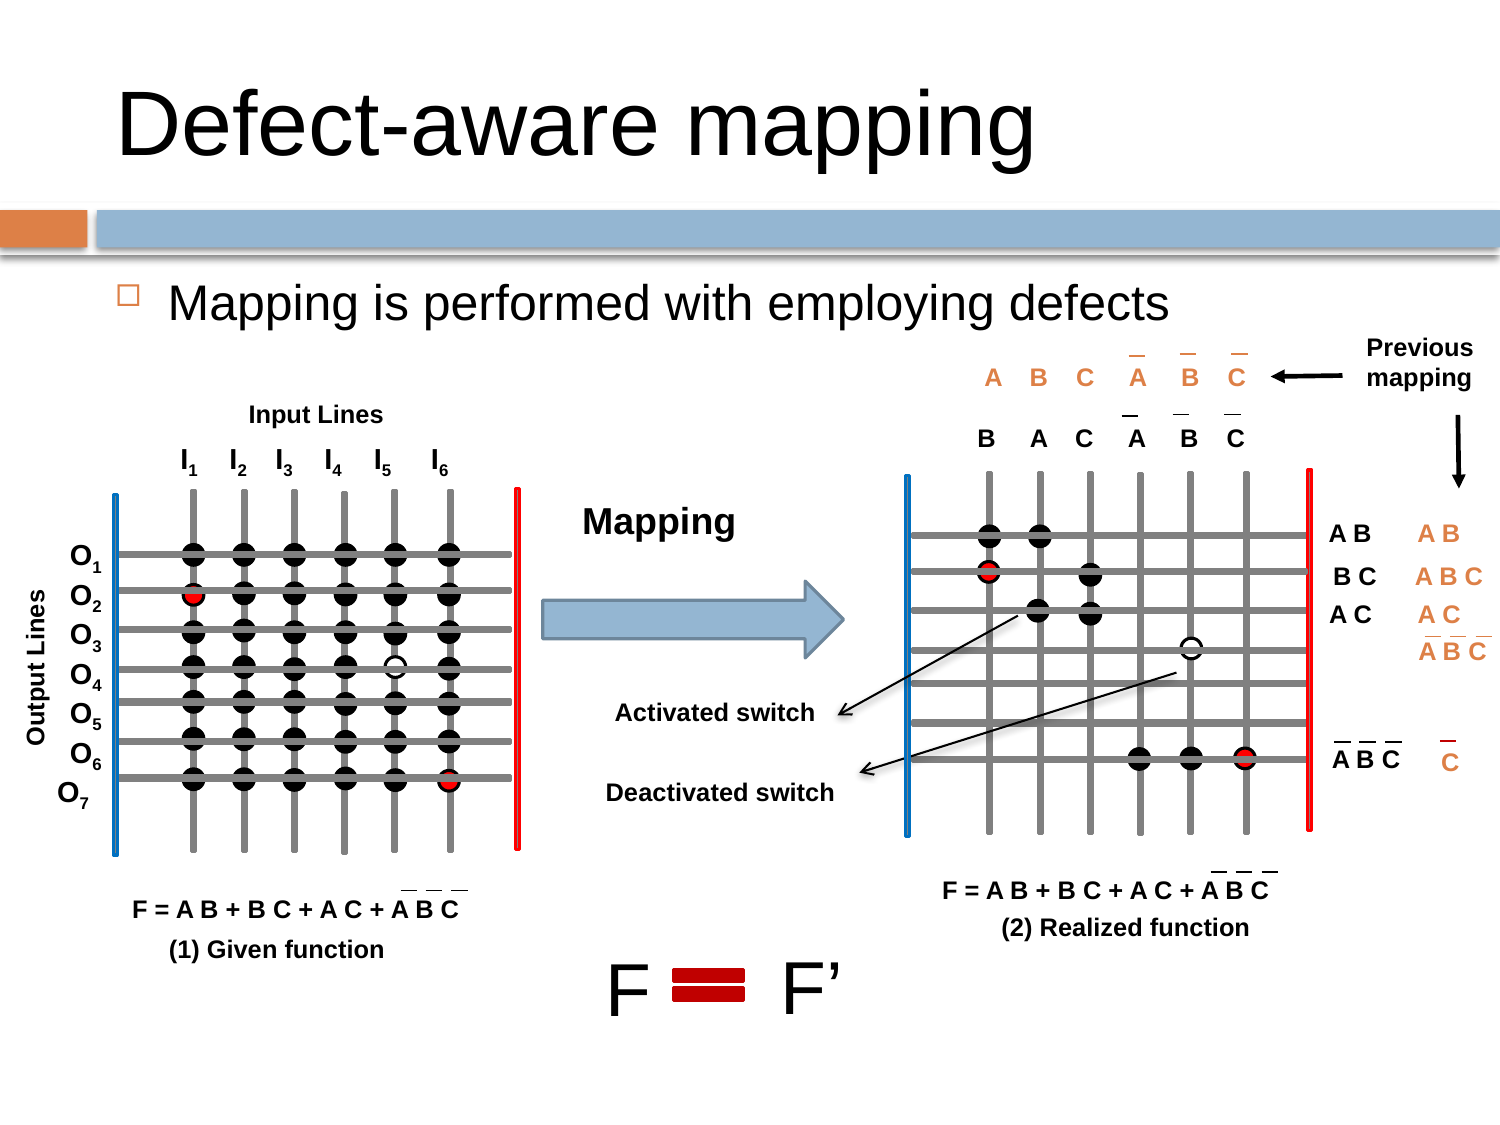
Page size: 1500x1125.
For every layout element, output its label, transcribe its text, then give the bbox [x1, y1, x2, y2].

text_box [291, 792, 298, 853]
text_box [284, 620, 305, 626]
text_box [341, 679, 348, 692]
text_box [232, 558, 256, 567]
text_box [1087, 587, 1094, 602]
text_box [1179, 636, 1204, 647]
text_box [190, 791, 197, 853]
text_box [233, 581, 254, 587]
text_box [119, 666, 512, 673]
text_box [183, 673, 204, 679]
list Mapping is performed with employing defects [100, 262, 1488, 377]
text_box [1037, 548, 1044, 568]
text_box A B [1402, 509, 1492, 552]
text_box B C [1311, 552, 1399, 598]
text_box [439, 582, 459, 587]
text_box [391, 715, 398, 730]
text_box [334, 542, 357, 551]
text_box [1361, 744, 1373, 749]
text_box [1037, 471, 1044, 524]
text_box [232, 782, 256, 792]
text_box [1182, 680, 1306, 687]
text_box [904, 474, 911, 614]
text_box [119, 774, 512, 782]
text_box [447, 792, 454, 853]
text_box [181, 594, 206, 607]
text_box [1087, 626, 1094, 647]
text_box [1187, 471, 1194, 532]
text_box [1137, 575, 1144, 607]
text_box [1180, 654, 1202, 661]
text_box [282, 657, 306, 666]
text_box B A C A B C [948, 414, 1306, 460]
text_box [232, 706, 256, 714]
text_box [437, 745, 461, 754]
text_box [986, 584, 993, 607]
text_box [1187, 539, 1194, 568]
text_box [190, 607, 197, 620]
text_box [1023, 647, 1306, 654]
text_box [439, 768, 459, 774]
text_box [904, 783, 911, 838]
text_box [1037, 622, 1044, 647]
text_box [437, 542, 461, 551]
text_box [911, 607, 1306, 614]
text_box [333, 633, 358, 645]
text_box [383, 782, 408, 793]
text_box [334, 766, 357, 774]
text_box [182, 767, 205, 774]
text_box [190, 644, 197, 655]
text_box [384, 691, 406, 698]
text_box Previous mapping [1351, 323, 1495, 400]
text_box (2) Realized function [986, 903, 1466, 950]
text_box [119, 738, 512, 745]
text_box [232, 689, 256, 698]
text_box [1187, 614, 1194, 637]
text_box [119, 626, 512, 633]
text_box [1182, 719, 1306, 727]
text_box [1182, 746, 1203, 756]
text_box [1078, 614, 1103, 626]
text_box [1087, 654, 1094, 671]
text_box [291, 489, 298, 543]
text_box [911, 532, 1306, 539]
text_box [437, 673, 461, 681]
text_box [1187, 727, 1194, 747]
text_box [232, 655, 256, 666]
text_box [1026, 614, 1050, 623]
text_box [385, 768, 406, 774]
text_box [447, 489, 454, 543]
text_box [1243, 575, 1250, 607]
text_box [447, 753, 454, 769]
text_box [181, 655, 206, 666]
text_box [181, 782, 206, 792]
text_box O1 O2 O3 O4 O5 O6 O7 [8, 529, 112, 856]
text_box [1243, 727, 1250, 747]
text_box F [590, 933, 648, 1039]
text_box [447, 644, 454, 657]
text_box [391, 567, 398, 583]
text_box A C [1402, 591, 1493, 637]
text_box [437, 706, 461, 716]
text_box [341, 644, 348, 655]
text_box [182, 706, 205, 714]
text_box [183, 745, 204, 751]
text_box [383, 745, 407, 754]
text_box [241, 489, 248, 543]
text_box [1182, 756, 1306, 763]
text_box F = A B + B C + A C + A B C [927, 866, 1338, 913]
text_box [1175, 417, 1187, 422]
text_box [385, 673, 406, 679]
text_box [1037, 783, 1044, 835]
text_box [437, 558, 461, 567]
text_box A B [1313, 509, 1402, 552]
text_box [1037, 654, 1044, 671]
text_box [341, 567, 348, 583]
text_box [333, 594, 358, 607]
text_box [986, 548, 993, 560]
text_box [284, 745, 305, 752]
text_box [1243, 539, 1250, 568]
text_box [383, 706, 407, 716]
text_box [1137, 654, 1144, 671]
text_box [282, 558, 306, 567]
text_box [837, 615, 1019, 716]
text_box [383, 655, 408, 666]
text_box [437, 782, 461, 793]
text_box [336, 582, 355, 587]
text_box [181, 633, 206, 645]
text_box Activated switch [599, 688, 850, 735]
text_box [335, 673, 356, 679]
text_box [241, 714, 248, 727]
text_box [283, 673, 306, 682]
text_box [1026, 598, 1050, 607]
text_box [291, 681, 298, 690]
text_box [1243, 654, 1250, 680]
text_box [1087, 471, 1094, 532]
text_box [386, 582, 405, 587]
text_box [514, 487, 521, 851]
text_box [283, 542, 306, 551]
text_box [190, 567, 197, 583]
text_box [190, 489, 197, 543]
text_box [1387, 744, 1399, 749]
text_box Input Lines [233, 390, 461, 432]
text_box [391, 679, 398, 691]
text_box [672, 968, 745, 983]
text_box [291, 714, 298, 727]
text_box [1087, 539, 1094, 563]
text_box [341, 491, 348, 543]
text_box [859, 672, 1177, 773]
text_box [1243, 614, 1250, 647]
text_box [437, 729, 461, 738]
text_box [1078, 575, 1103, 587]
text_box [384, 542, 407, 551]
text_box A B C A B C [955, 353, 1313, 400]
text_box A B C [1403, 627, 1500, 673]
text_box [284, 768, 305, 774]
text_box [447, 567, 454, 583]
text_box [1137, 614, 1144, 647]
text_box [241, 567, 248, 581]
text_box [541, 579, 841, 660]
text_box [1187, 770, 1194, 835]
text_box [447, 606, 454, 620]
text_box [119, 551, 512, 558]
text_box [391, 792, 398, 853]
text_box [1080, 562, 1101, 568]
text_box [334, 782, 357, 791]
text_box [183, 620, 204, 626]
text_box [1187, 660, 1194, 680]
text_box [438, 691, 460, 698]
text_box [438, 620, 460, 626]
text_box [233, 673, 255, 679]
text_box [333, 706, 358, 716]
text_box [977, 539, 1002, 549]
text_box [1137, 539, 1144, 568]
text_box [1028, 524, 1051, 532]
text_box [978, 524, 1001, 532]
text_box [986, 783, 993, 835]
text_box Deactivated switch [590, 768, 888, 815]
text_box [283, 689, 306, 698]
text_box [383, 594, 408, 607]
text_box [1037, 575, 1044, 600]
text_box [391, 489, 398, 543]
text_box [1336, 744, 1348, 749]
text_box [384, 729, 407, 738]
text_box [672, 986, 745, 1002]
text_box [233, 767, 255, 774]
text_box [282, 594, 307, 606]
text_box [190, 679, 197, 690]
text_box I1 I2 I3 I4 I5 I6 [165, 432, 588, 488]
text_box [241, 605, 248, 619]
text_box [391, 754, 398, 768]
text_box [341, 716, 348, 730]
text_box [1124, 419, 1135, 424]
text_box [291, 644, 298, 657]
text_box [334, 729, 357, 738]
text_box C [1426, 738, 1484, 815]
text_box [232, 727, 256, 738]
text_box [284, 581, 305, 587]
text_box [341, 606, 348, 620]
text_box [190, 714, 197, 727]
text_box [335, 692, 356, 698]
text_box [334, 558, 358, 567]
text_box F = A B + B C + A C + A B C [117, 885, 528, 932]
text_box [232, 542, 256, 551]
title Defect-aware mapping [100, 37, 1438, 200]
text_box [977, 575, 1001, 584]
text_box [283, 706, 306, 714]
text_box [1243, 687, 1250, 719]
text_box [1234, 763, 1256, 771]
text_box [182, 689, 205, 698]
text_box [1306, 468, 1313, 832]
text_box [233, 618, 255, 626]
text_box [184, 582, 203, 587]
text_box [1187, 687, 1194, 719]
text_box [232, 633, 256, 643]
text_box A C [1314, 590, 1402, 637]
text_box [233, 745, 255, 752]
text_box [1226, 417, 1238, 422]
text_box [182, 558, 206, 567]
text_box F’ [765, 931, 874, 1037]
text_box [334, 745, 358, 754]
text_box A B C [1399, 552, 1500, 599]
text_box A B C [1317, 735, 1432, 781]
text_box [1243, 471, 1250, 532]
text_box [383, 633, 408, 646]
text_box [977, 560, 1000, 568]
text_box [447, 680, 454, 692]
text_box [437, 633, 461, 645]
text_box [181, 726, 206, 738]
text_box [391, 645, 398, 655]
text_box [437, 594, 461, 607]
text_box [1137, 783, 1144, 836]
text_box [112, 493, 119, 857]
text_box [341, 754, 348, 767]
text_box [1182, 763, 1203, 771]
text_box [1243, 770, 1250, 835]
text_box [437, 656, 461, 666]
text_box [386, 621, 405, 626]
text_box (1) Given function [154, 932, 439, 971]
text_box [1087, 783, 1094, 835]
text_box [333, 655, 358, 666]
text_box [119, 587, 512, 594]
text_box [341, 790, 348, 855]
text_box [1080, 601, 1101, 607]
text_box [335, 620, 356, 626]
text_box [119, 698, 512, 706]
text_box [232, 594, 256, 606]
text_box [291, 605, 298, 620]
text_box [291, 751, 298, 768]
text_box [282, 633, 307, 645]
text_box [383, 558, 407, 567]
text_box [1137, 472, 1144, 532]
text_box [986, 471, 993, 524]
text_box [282, 782, 307, 792]
text_box [182, 542, 205, 551]
text_box [241, 679, 248, 690]
text_box [190, 751, 197, 767]
text_box [282, 727, 307, 738]
text_box [241, 751, 248, 767]
text_box [391, 606, 398, 622]
text_box Mapping [567, 489, 788, 550]
text_box [911, 568, 1308, 575]
text_box [1187, 575, 1194, 607]
text_box [447, 715, 454, 730]
text_box [1028, 539, 1052, 549]
text_box [291, 567, 298, 581]
text_box [1233, 746, 1257, 756]
text_box [241, 791, 248, 853]
text_box [241, 643, 248, 655]
